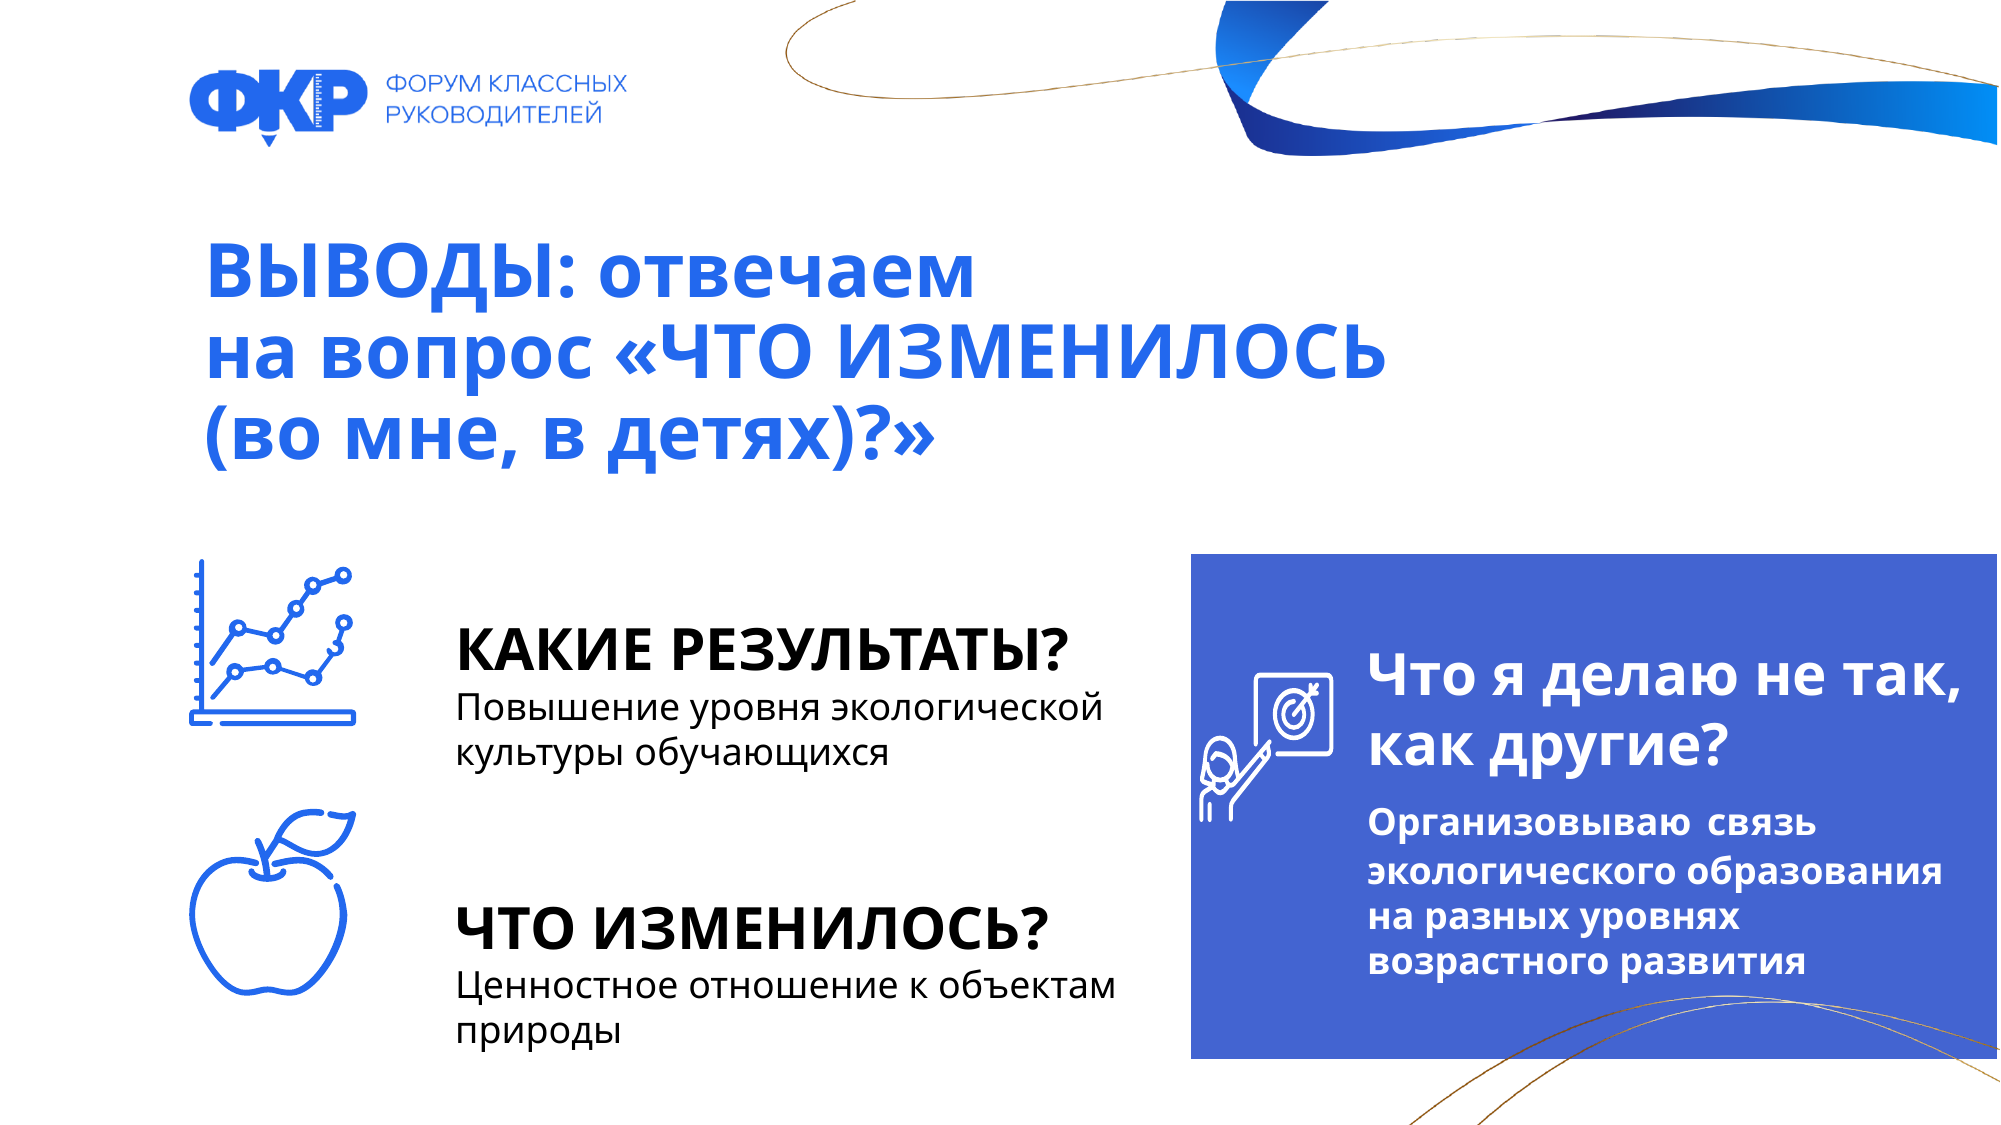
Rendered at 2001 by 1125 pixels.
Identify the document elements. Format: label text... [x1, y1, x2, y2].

text_box [1189, 552, 1999, 1061]
title ВЫВОДЫ: отвечаем на вопрос «ЧТО ИЗМЕНИЛОСЬ (во мне, в детях)?» [189, 245, 1830, 463]
text_box ЧТО ИЗМЕНИЛОСЬ? Ценностное отношение к объектам природы [440, 883, 1191, 1059]
picture [785, 0, 1999, 156]
text_box КАКИЕ РЕЗУЛЬТАТЫ? Повышение уровня экологической культуры обучающихся [440, 605, 1250, 780]
text_box Что я делаю не так, как другие? Организовываю связь экологического образования на разных уровнях возрастного развития [1352, 629, 1982, 990]
picture [189, 69, 627, 147]
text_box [189, 808, 357, 996]
picture [1406, 995, 2000, 1125]
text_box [1199, 672, 1334, 822]
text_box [189, 559, 357, 727]
